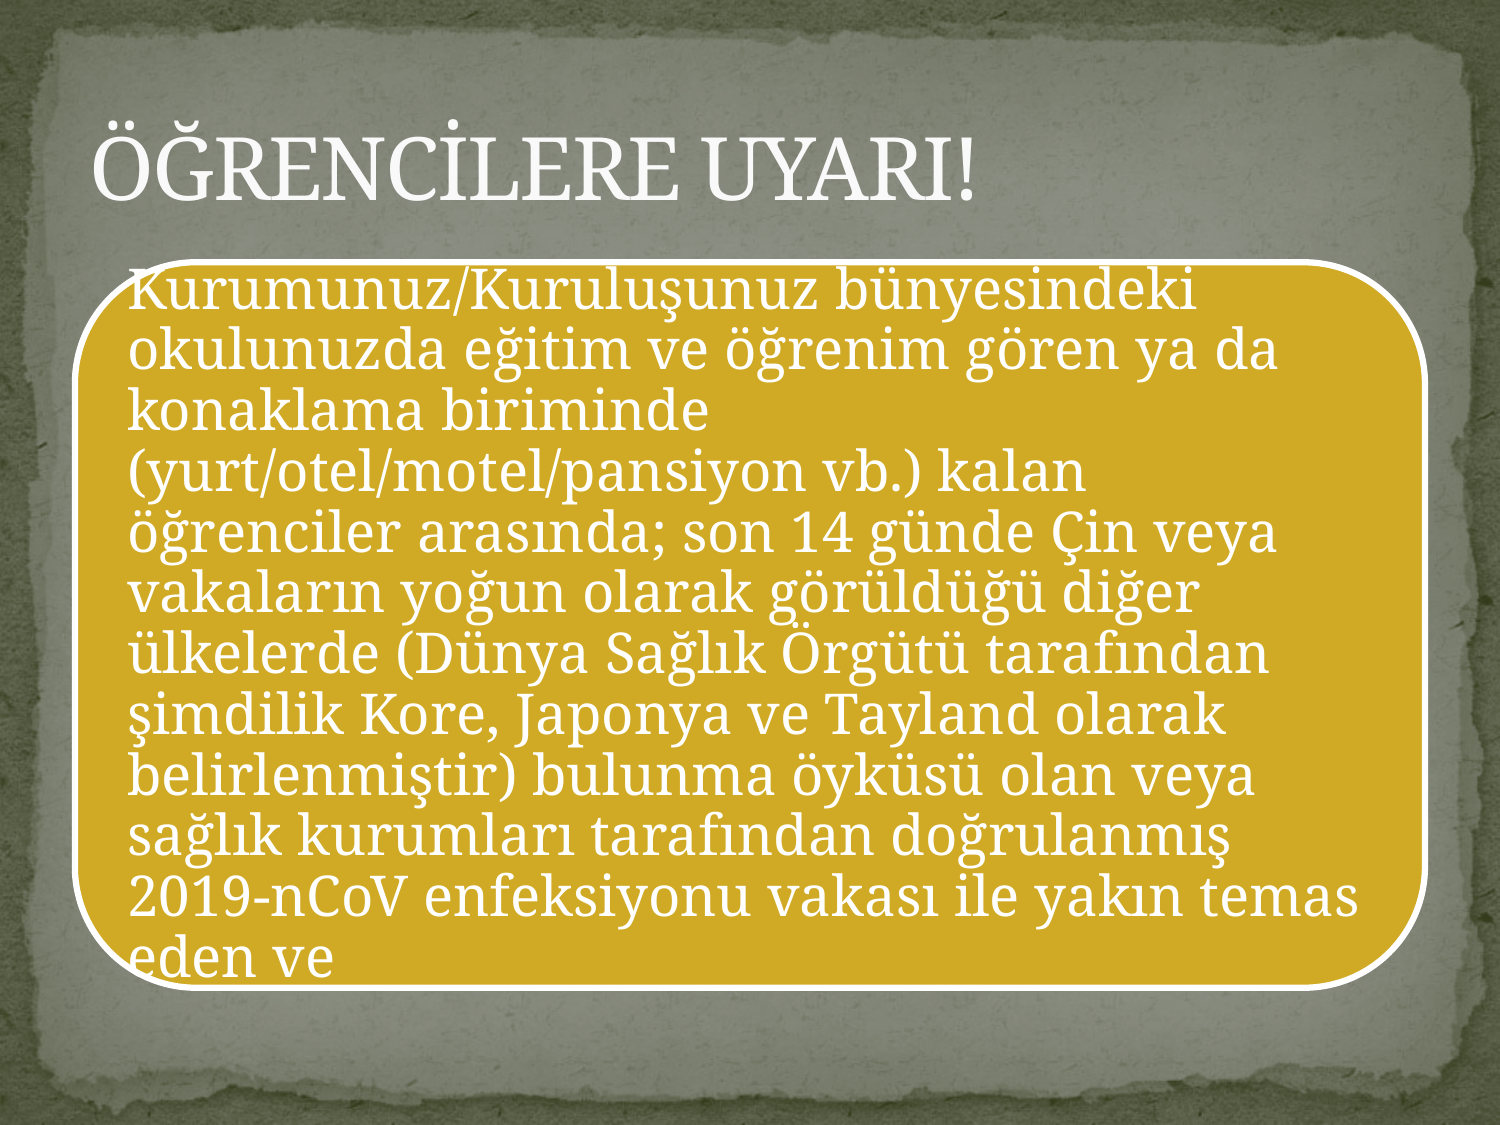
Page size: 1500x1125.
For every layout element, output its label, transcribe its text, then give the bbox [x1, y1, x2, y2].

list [77, 252, 1424, 998]
title ÖĞRENCİLERE UYARI! [74, 24, 1425, 225]
